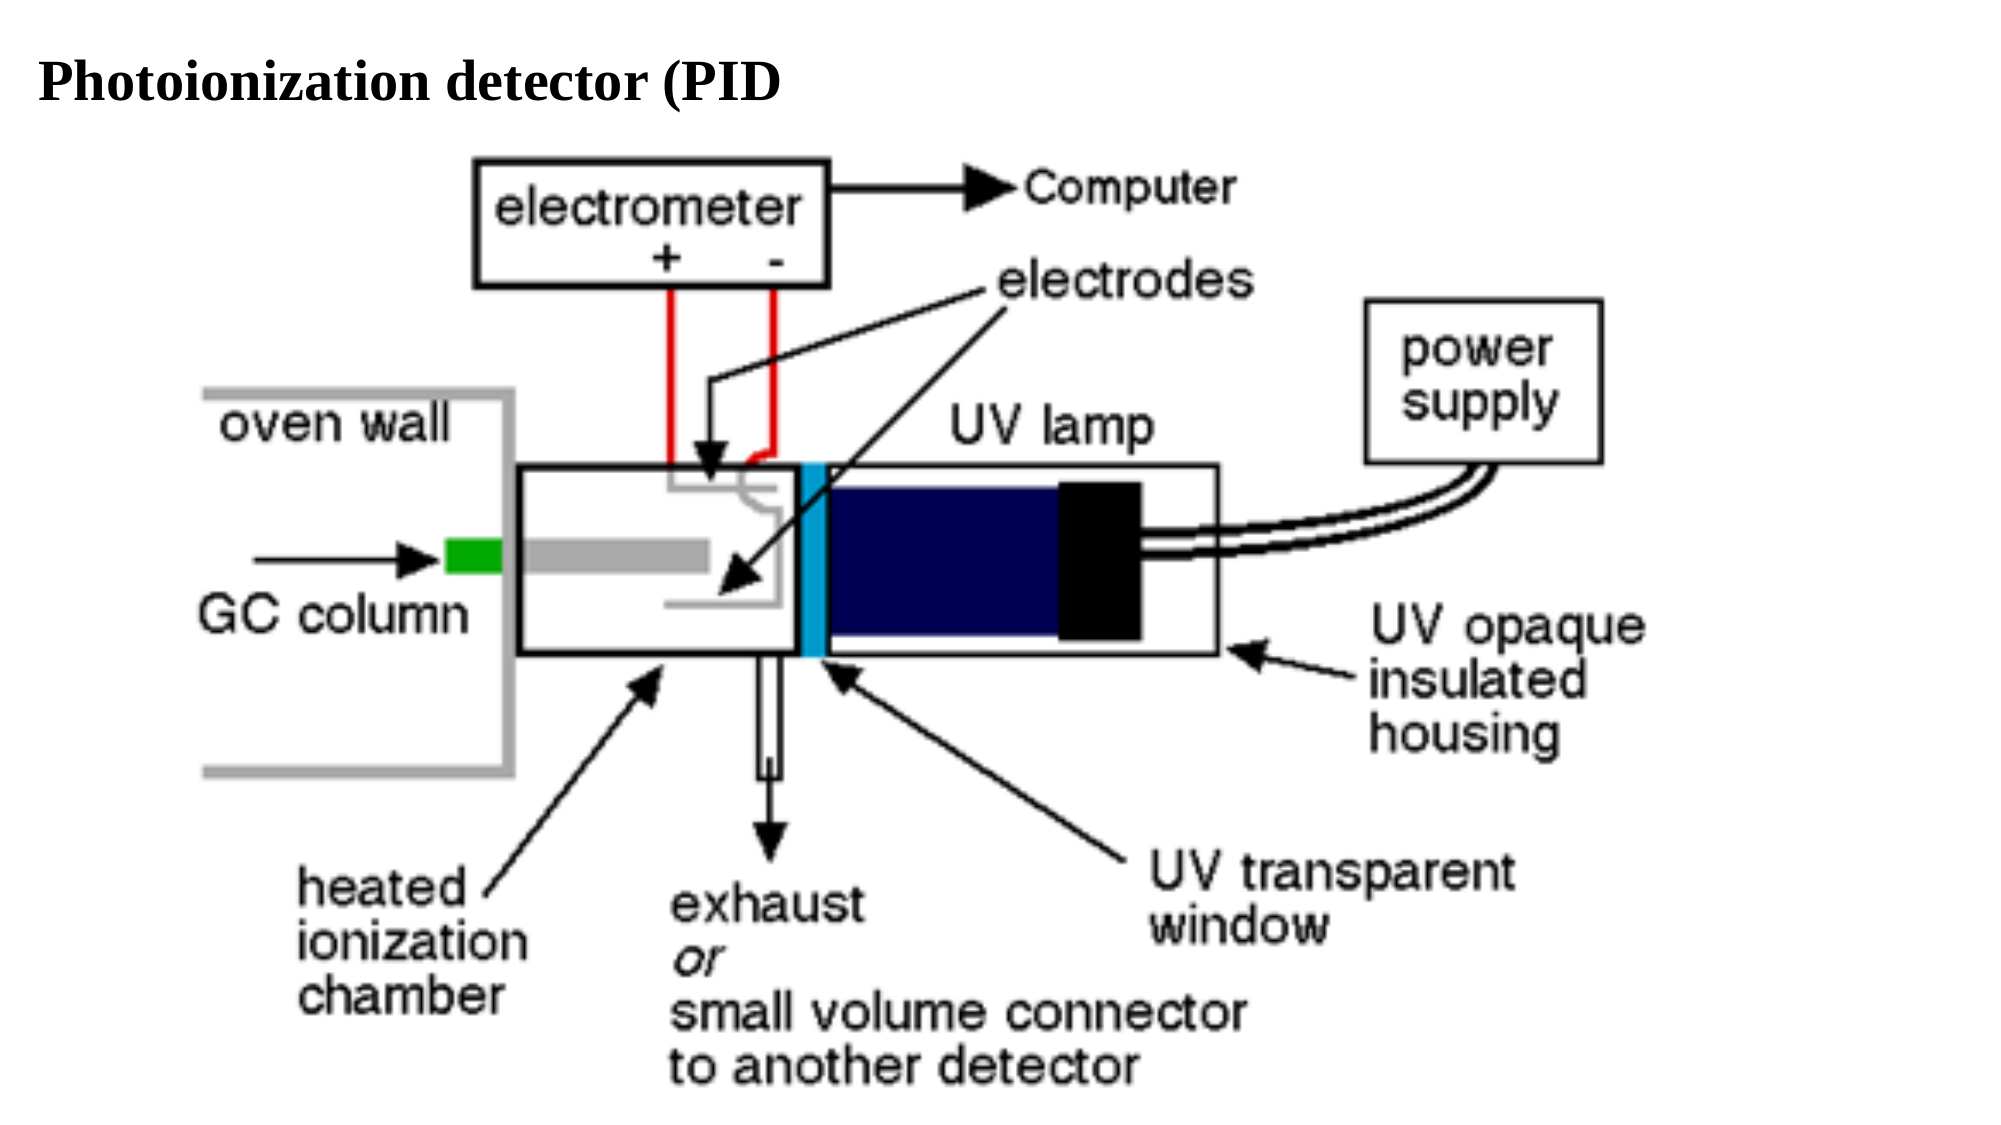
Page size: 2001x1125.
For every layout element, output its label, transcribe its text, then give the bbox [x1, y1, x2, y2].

picture [136, 140, 1705, 1125]
text_box Photoionization detector (PID [23, 0, 1209, 188]
